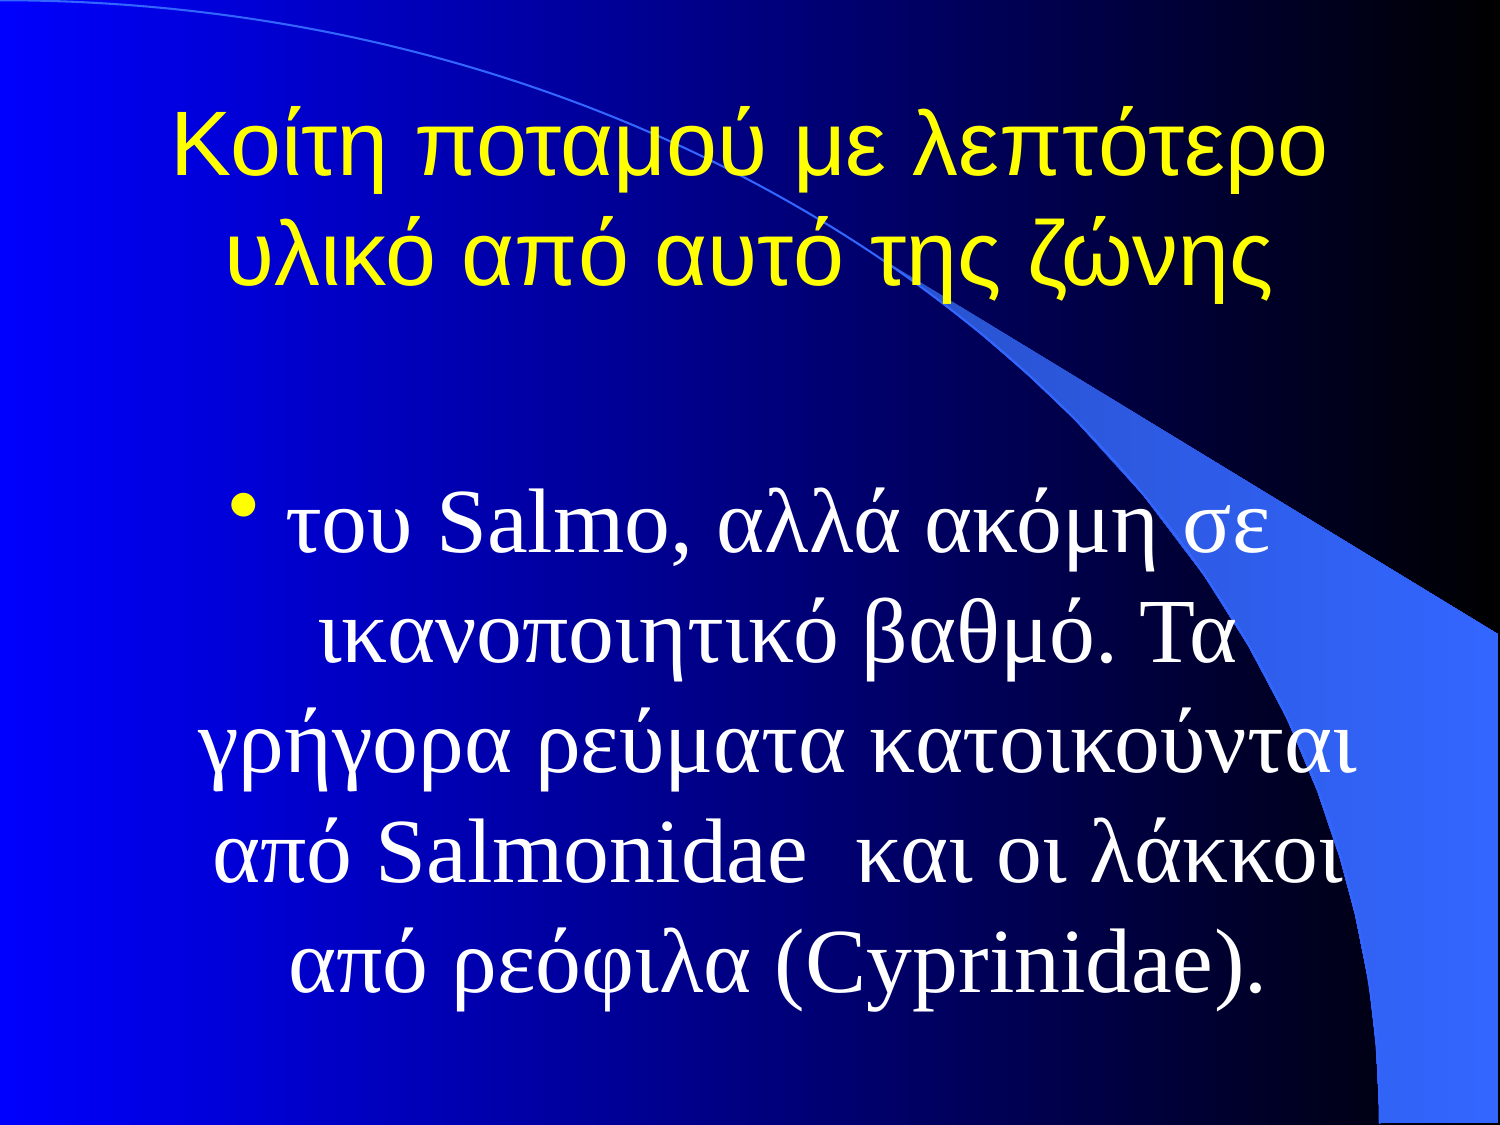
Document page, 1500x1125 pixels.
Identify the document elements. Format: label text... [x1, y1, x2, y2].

title Κοίτη ποταμού με λεπτότερο υλικό από αυτό της ζώνης [112, 99, 1388, 288]
list του Salmo, αλλά ακόμη σε ικανοποιητικό βαθμό. Τα γρήγορα ρεύματα κατοικούνται από Salmonidae και οι λάκκοι από ρεόφιλα (Cyprinidae). [112, 324, 1388, 1000]
